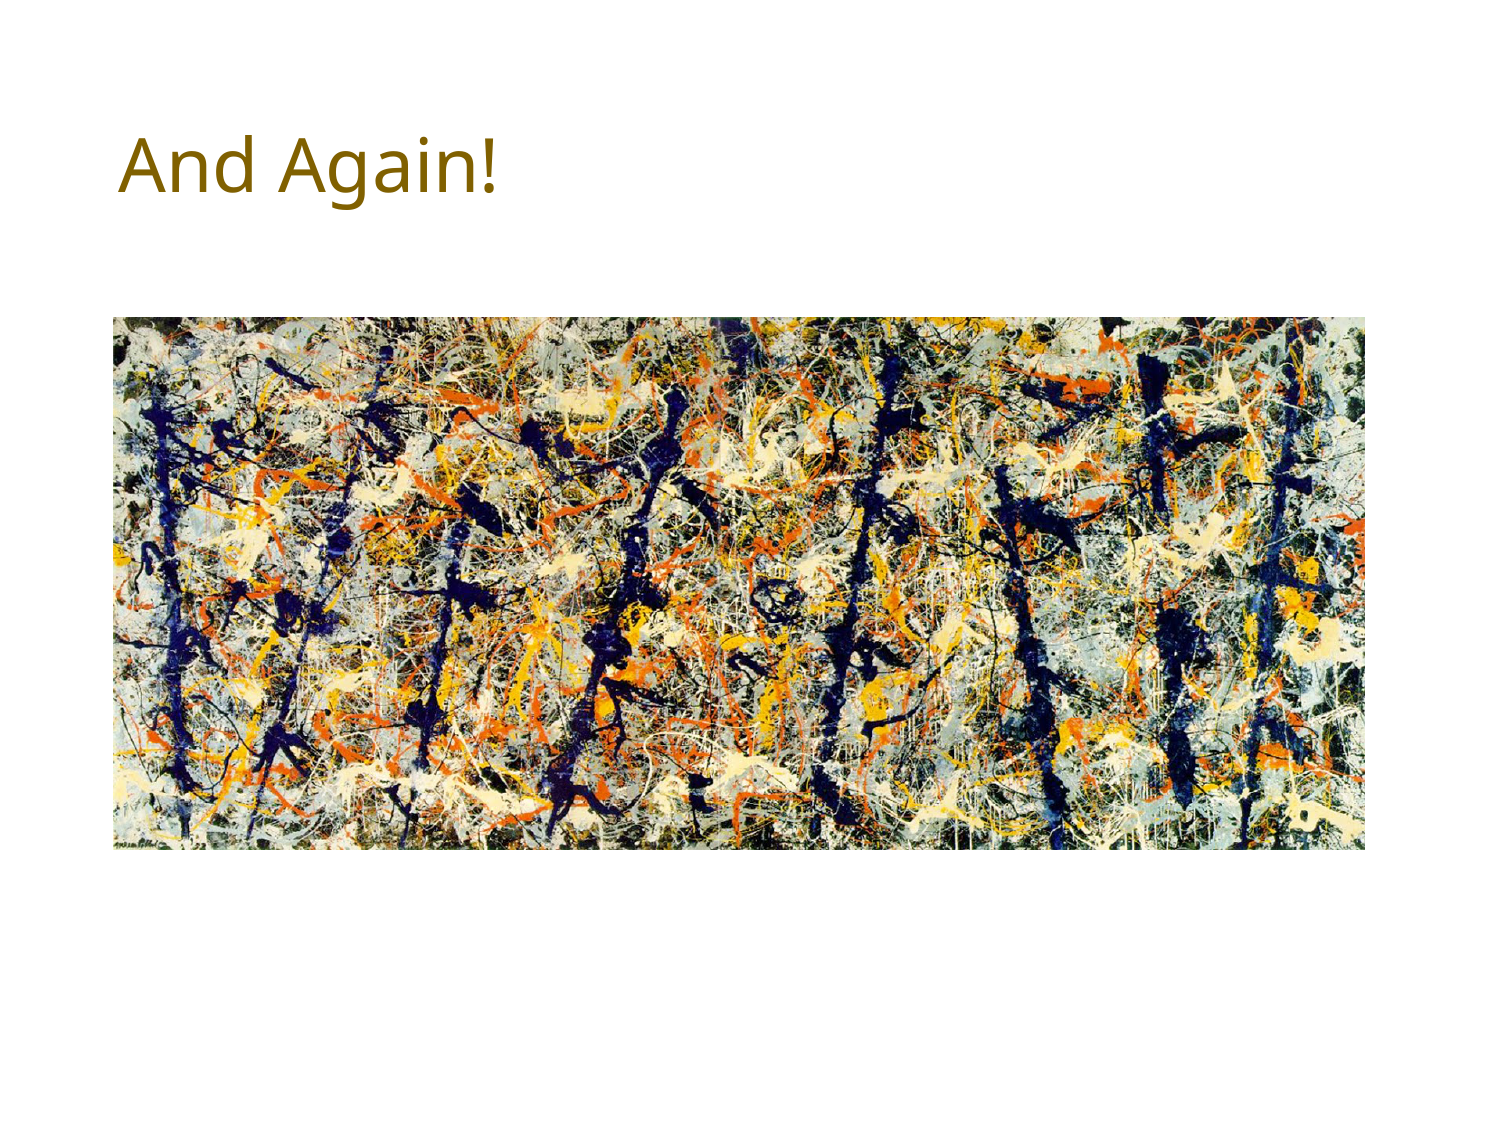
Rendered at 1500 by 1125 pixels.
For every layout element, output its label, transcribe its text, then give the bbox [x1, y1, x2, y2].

title And Again! [103, 59, 1397, 278]
picture [113, 317, 1365, 851]
